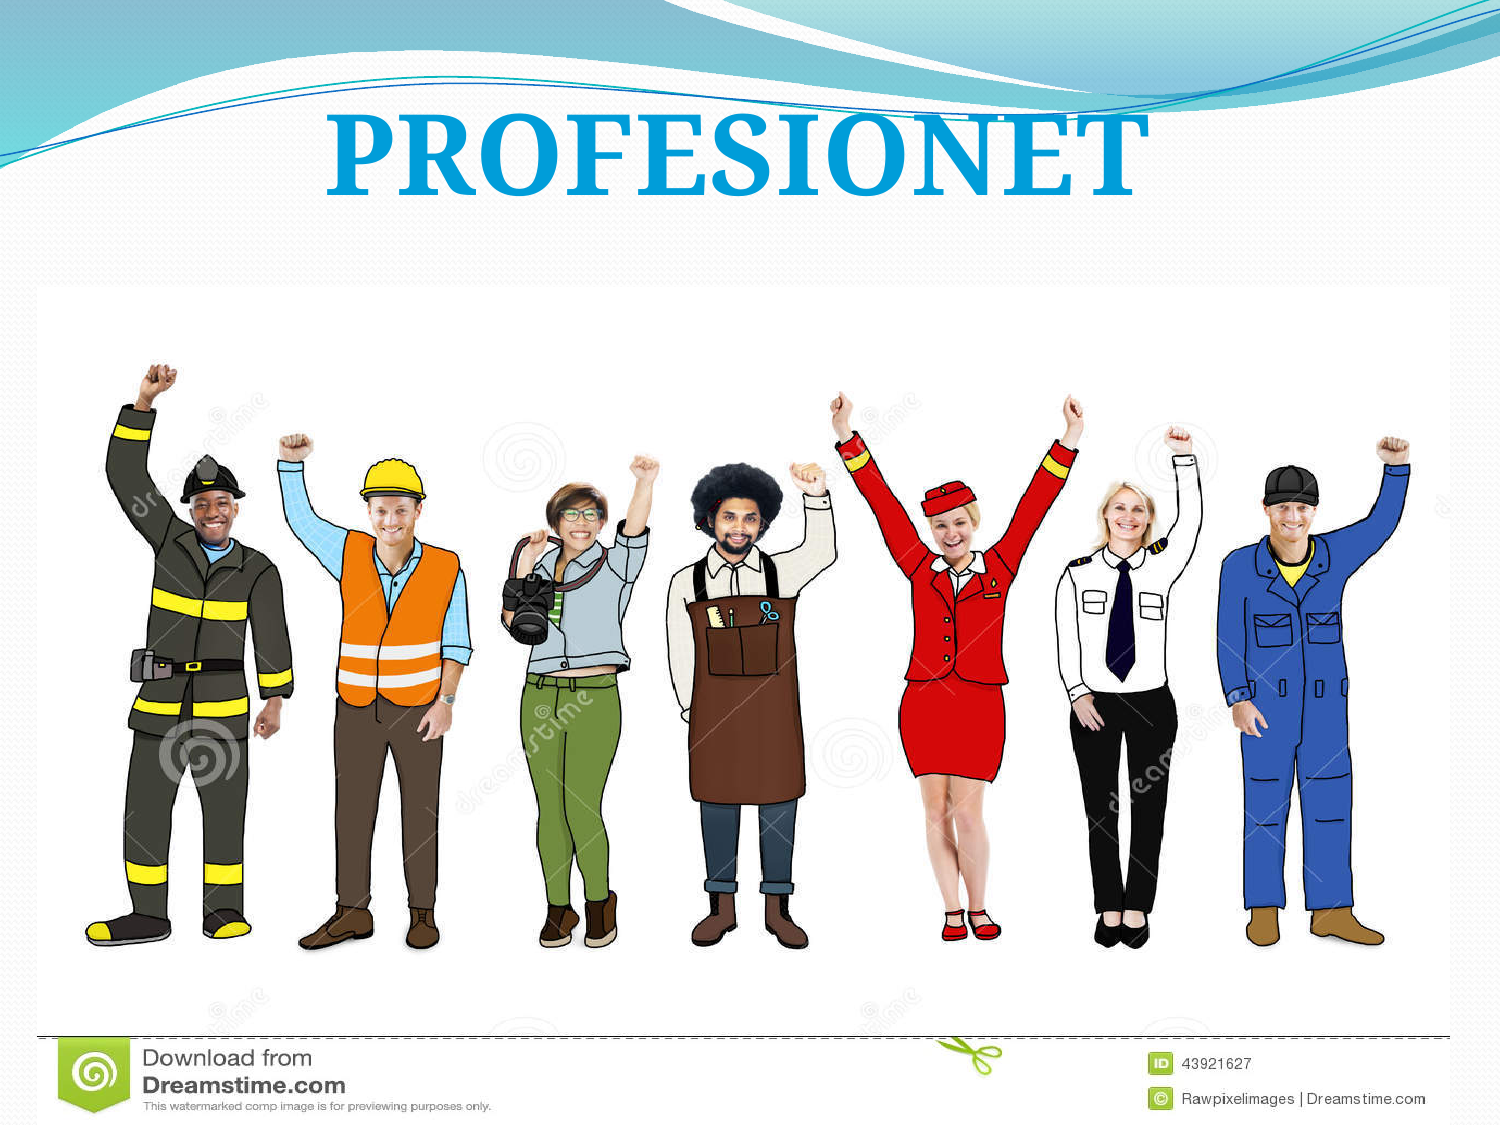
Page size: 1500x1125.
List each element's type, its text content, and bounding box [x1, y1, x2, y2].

text_box PROFESIONET [162, 74, 1313, 225]
picture [37, 287, 1451, 1125]
